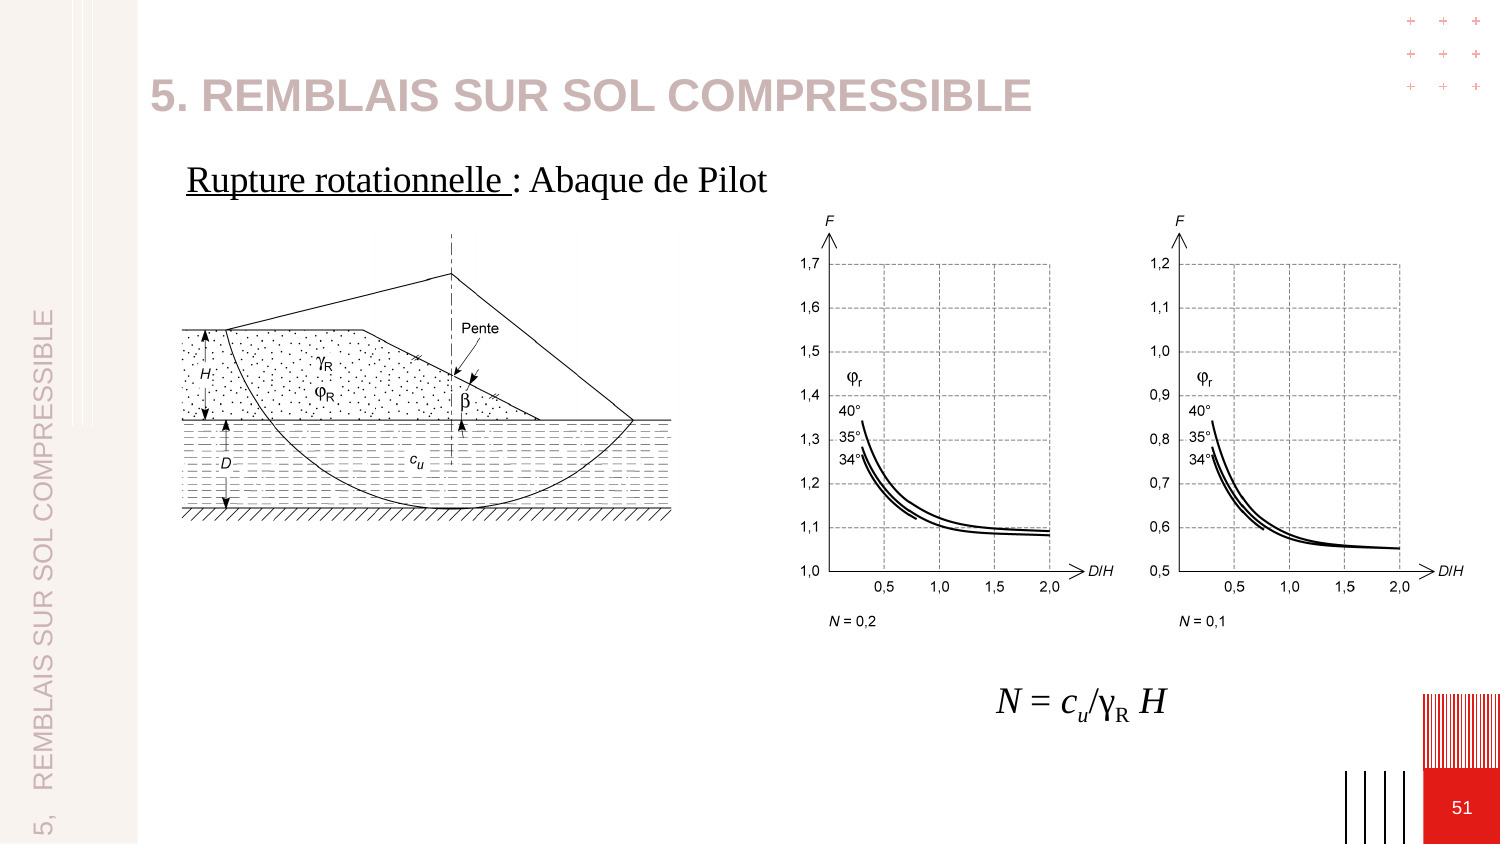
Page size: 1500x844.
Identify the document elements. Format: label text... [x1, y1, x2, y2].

picture [174, 231, 679, 522]
text_box 5, Remblais sur sol compressible [13, 9, 72, 844]
picture [799, 213, 1464, 631]
text_box Rupture rotationnelle : Abaque de Pilot [171, 147, 783, 208]
text_box N = cu/γR H [981, 668, 1191, 735]
title 5. Remblais sur sol compressible [150, 54, 1443, 140]
